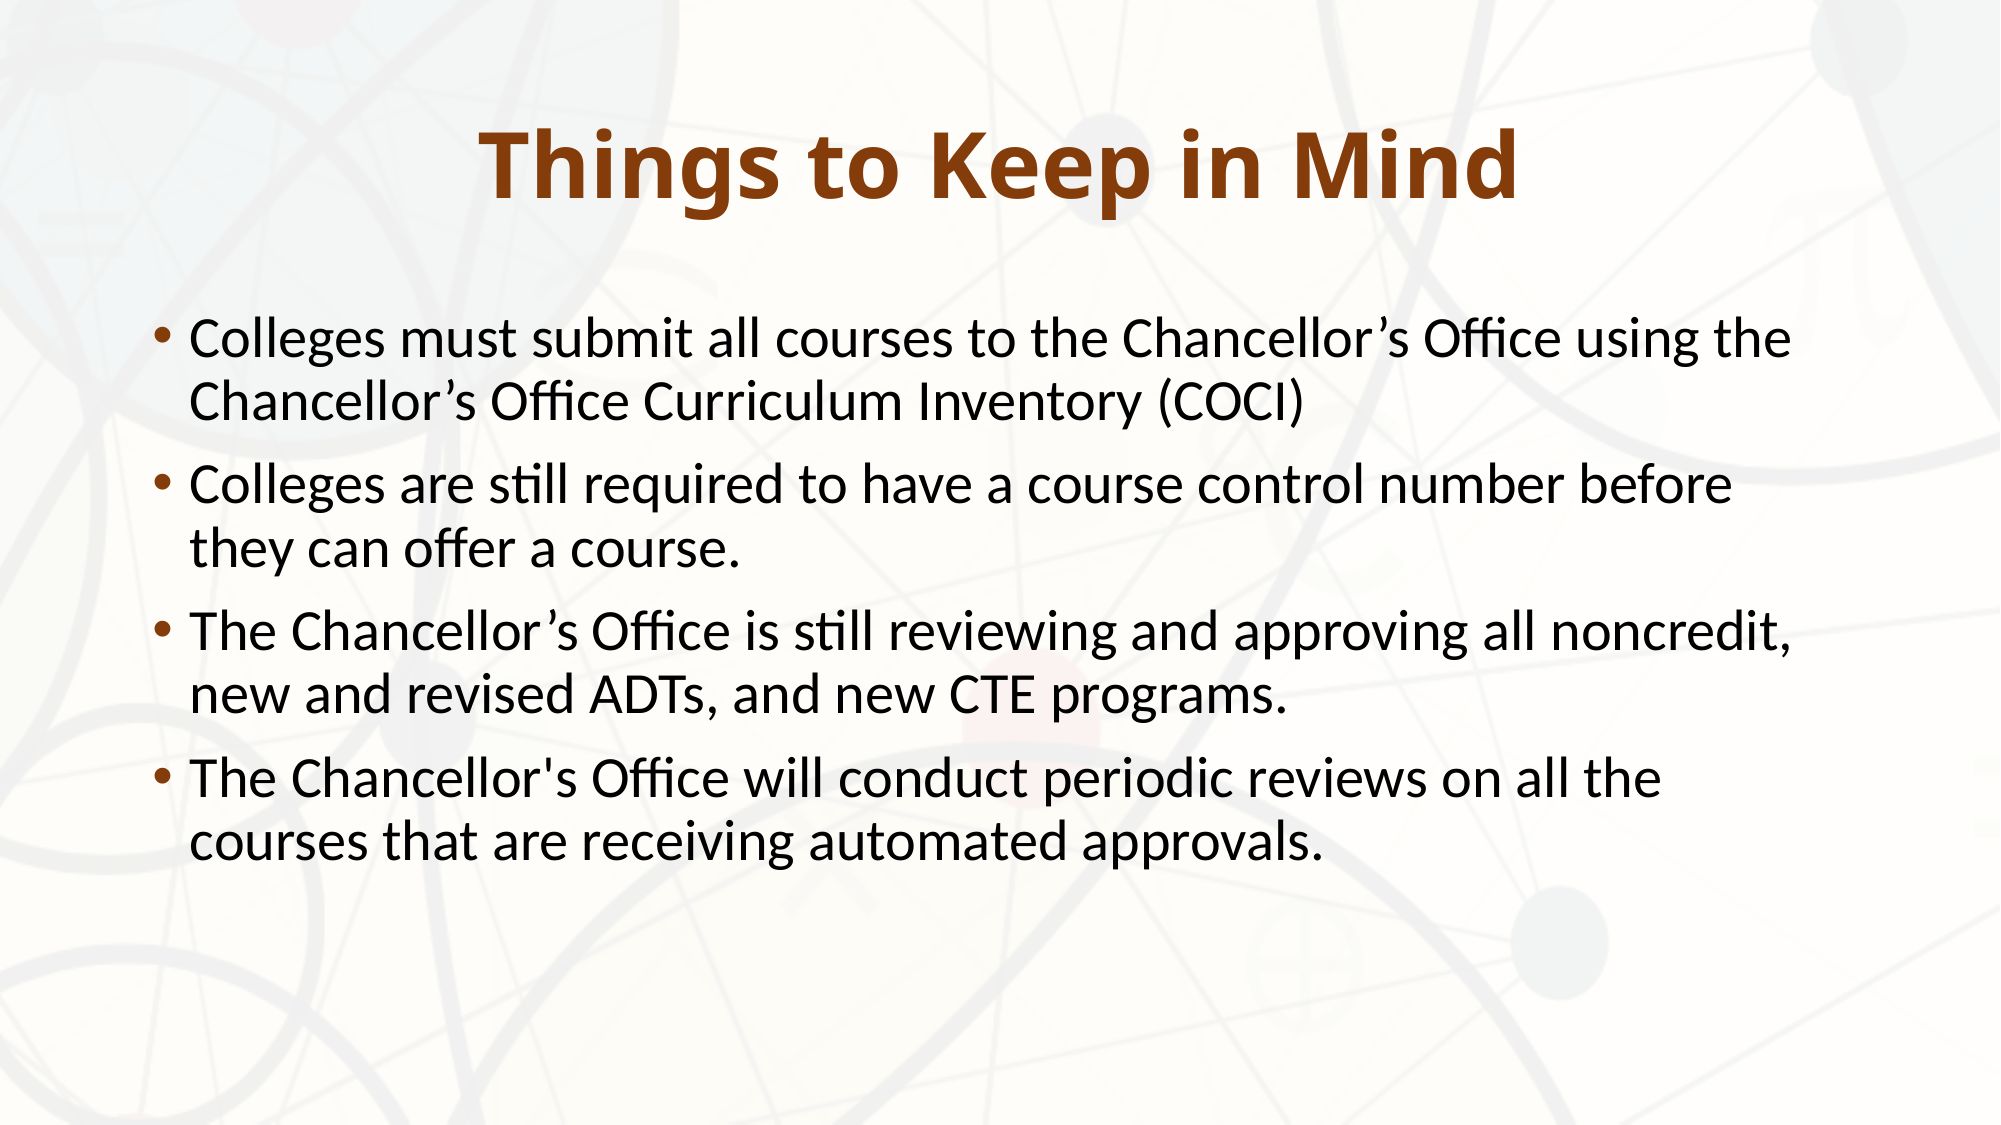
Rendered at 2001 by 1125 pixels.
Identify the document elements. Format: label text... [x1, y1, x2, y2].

list Colleges must submit all courses to the Chancellor’s Office using the Chancellor’s Office Curriculum Inventory (COCI) Colleges are still required to have a course control number before they can offer a course. The Chancellor’s Office is still reviewing and approving all noncredit, new and revised ADTs, and new CTE programs. The Chancellor's Office will conduct periodic reviews on all the courses that are receiving automated approvals. [137, 299, 1863, 1014]
title Things to Keep in Mind [137, 59, 1863, 278]
